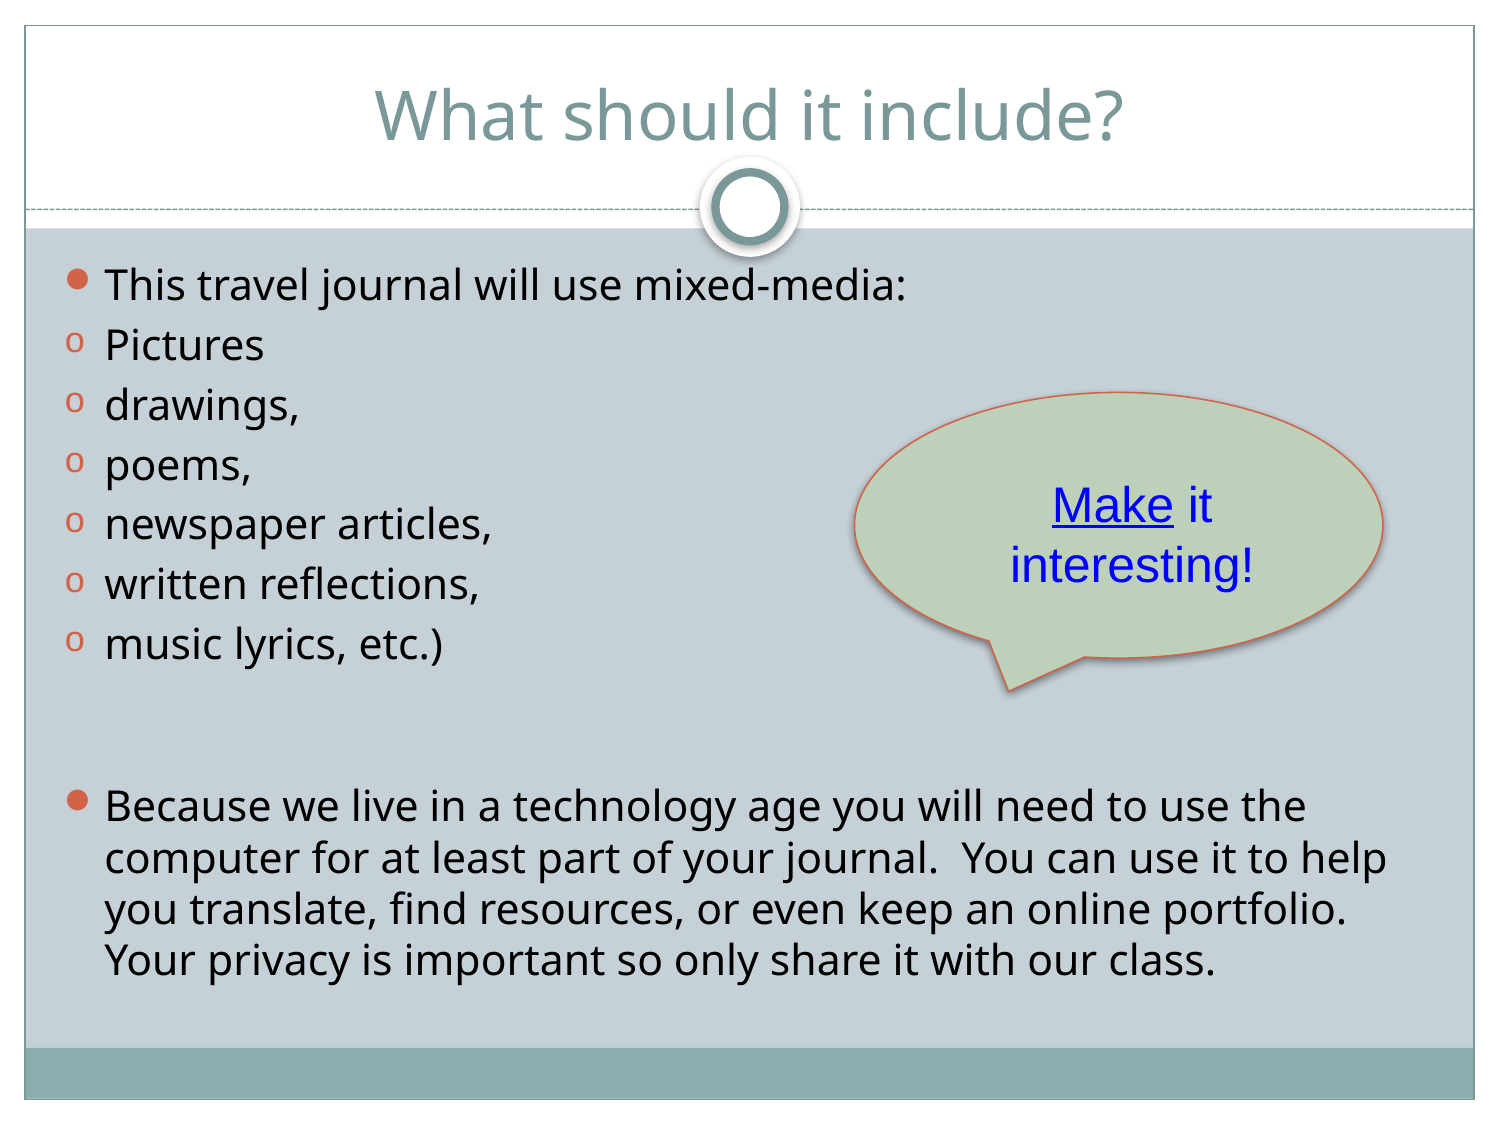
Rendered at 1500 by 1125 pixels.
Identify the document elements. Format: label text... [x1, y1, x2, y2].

text_box Make it interesting! [957, 464, 1308, 600]
title What should it include? [49, 37, 1450, 162]
list This travel journal will use mixed-media: Pictures drawings, poems, newspaper articles, written reflections, music lyrics, etc.) Because we live in a technology age you will need to use the computer for at least part of your journal. You can use it to help you translate, find resources, or even keep an online portfolio. Your privacy is important so only share it with our class. [49, 250, 1445, 1001]
text_box [853, 391, 1384, 693]
